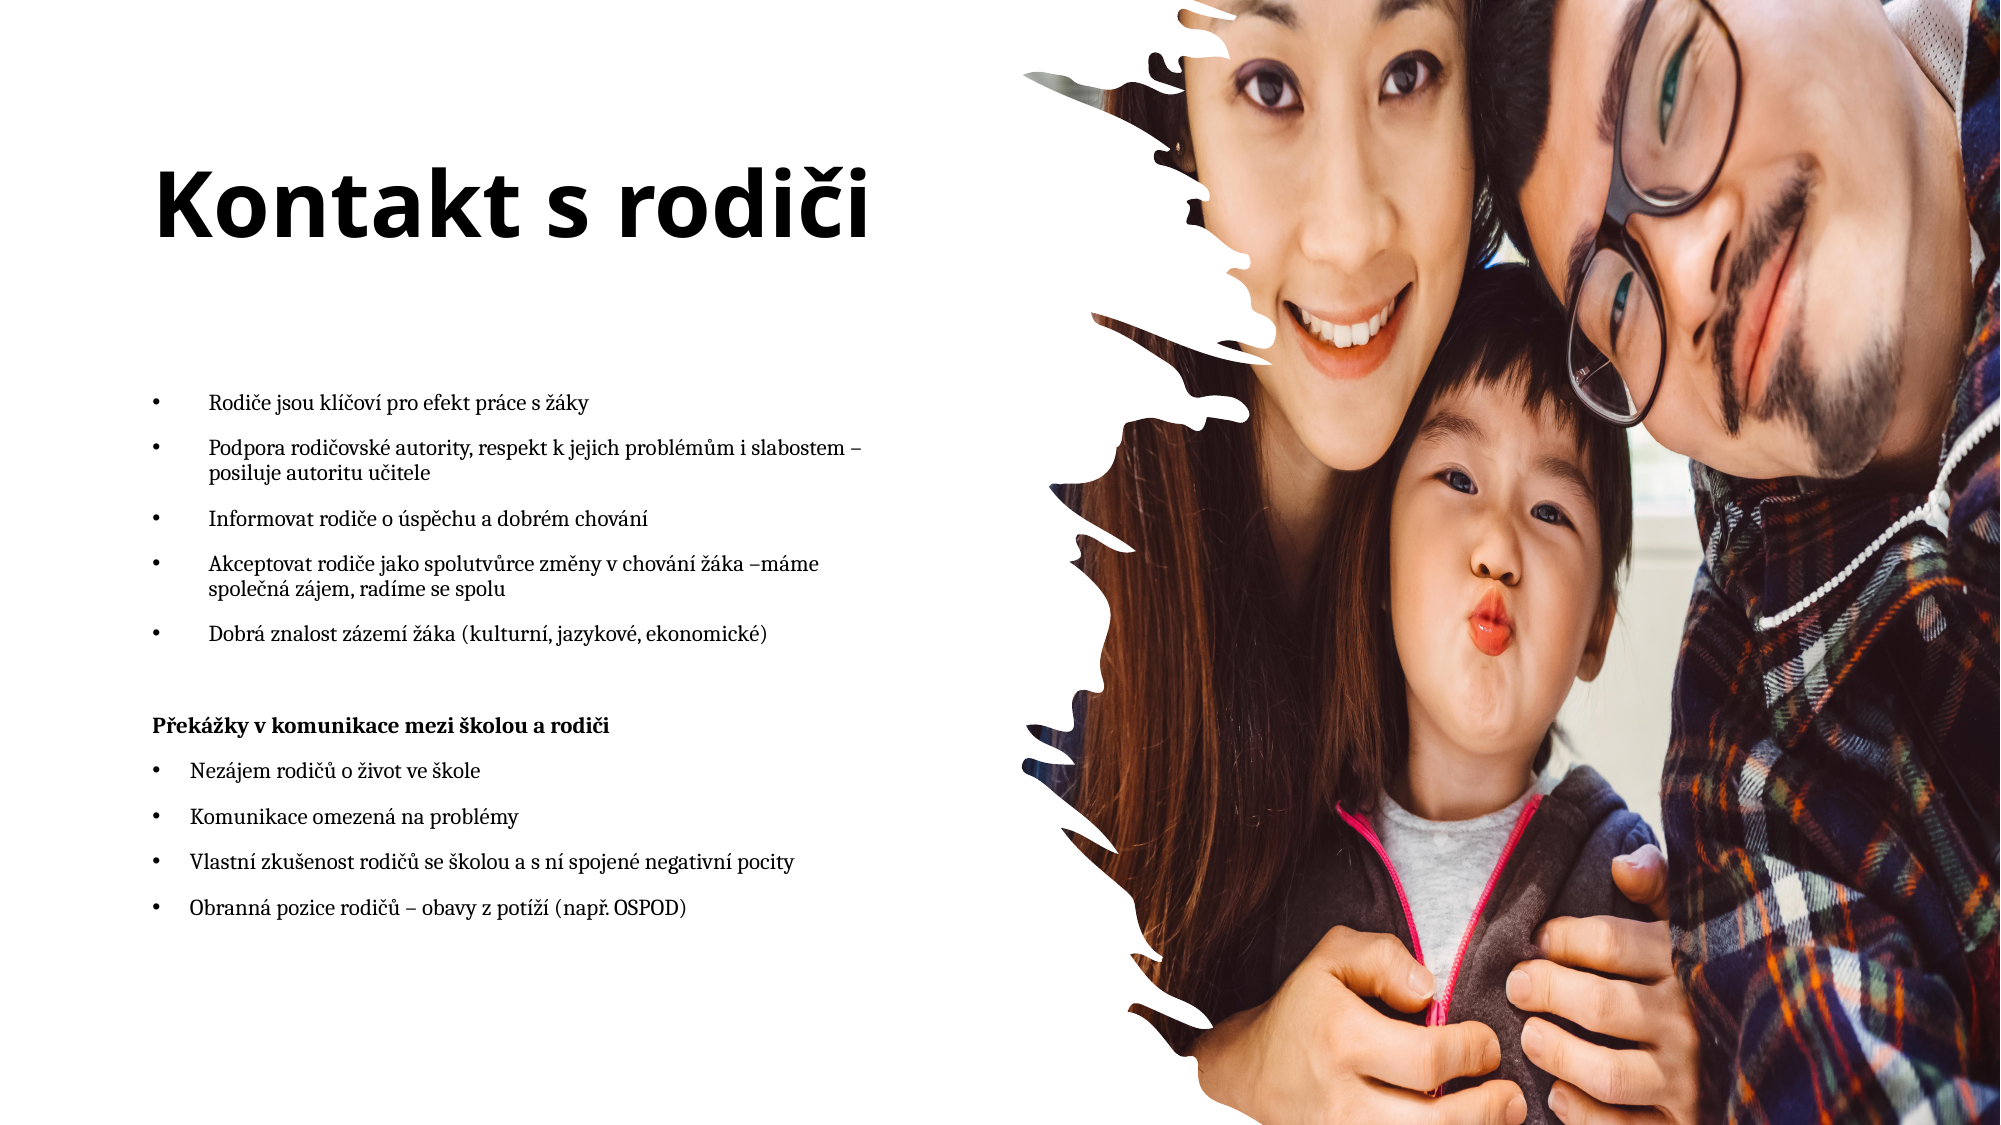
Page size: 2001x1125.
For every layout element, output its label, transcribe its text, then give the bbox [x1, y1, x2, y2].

list Rodiče jsou klíčoví pro efekt práce s žáky Podpora rodičovské autority, respekt k jejich problémům i slabostem – posiluje autoritu učitele Informovat rodiče o úspěchu a dobrém chování Akceptovat rodiče jako spolutvůrce změny v chování žáka –máme společná zájem, radíme se spolu Dobrá znalost zázemí žáka (kulturní, jazykové, ekonomické) Překážky v komunikace mezi školou a rodiči Nezájem rodičů o život ve škole Komunikace omezená na problémy Vlastní zkušenost rodičů se školou a s ní spojené negativní pocity Obranná pozice rodičů – obavy z potíží (např. OSPOD) [137, 382, 896, 1014]
text_box [0, 0, 1021, 1125]
picture [1021, 0, 2000, 1125]
title Kontakt s rodiči [137, 59, 999, 357]
